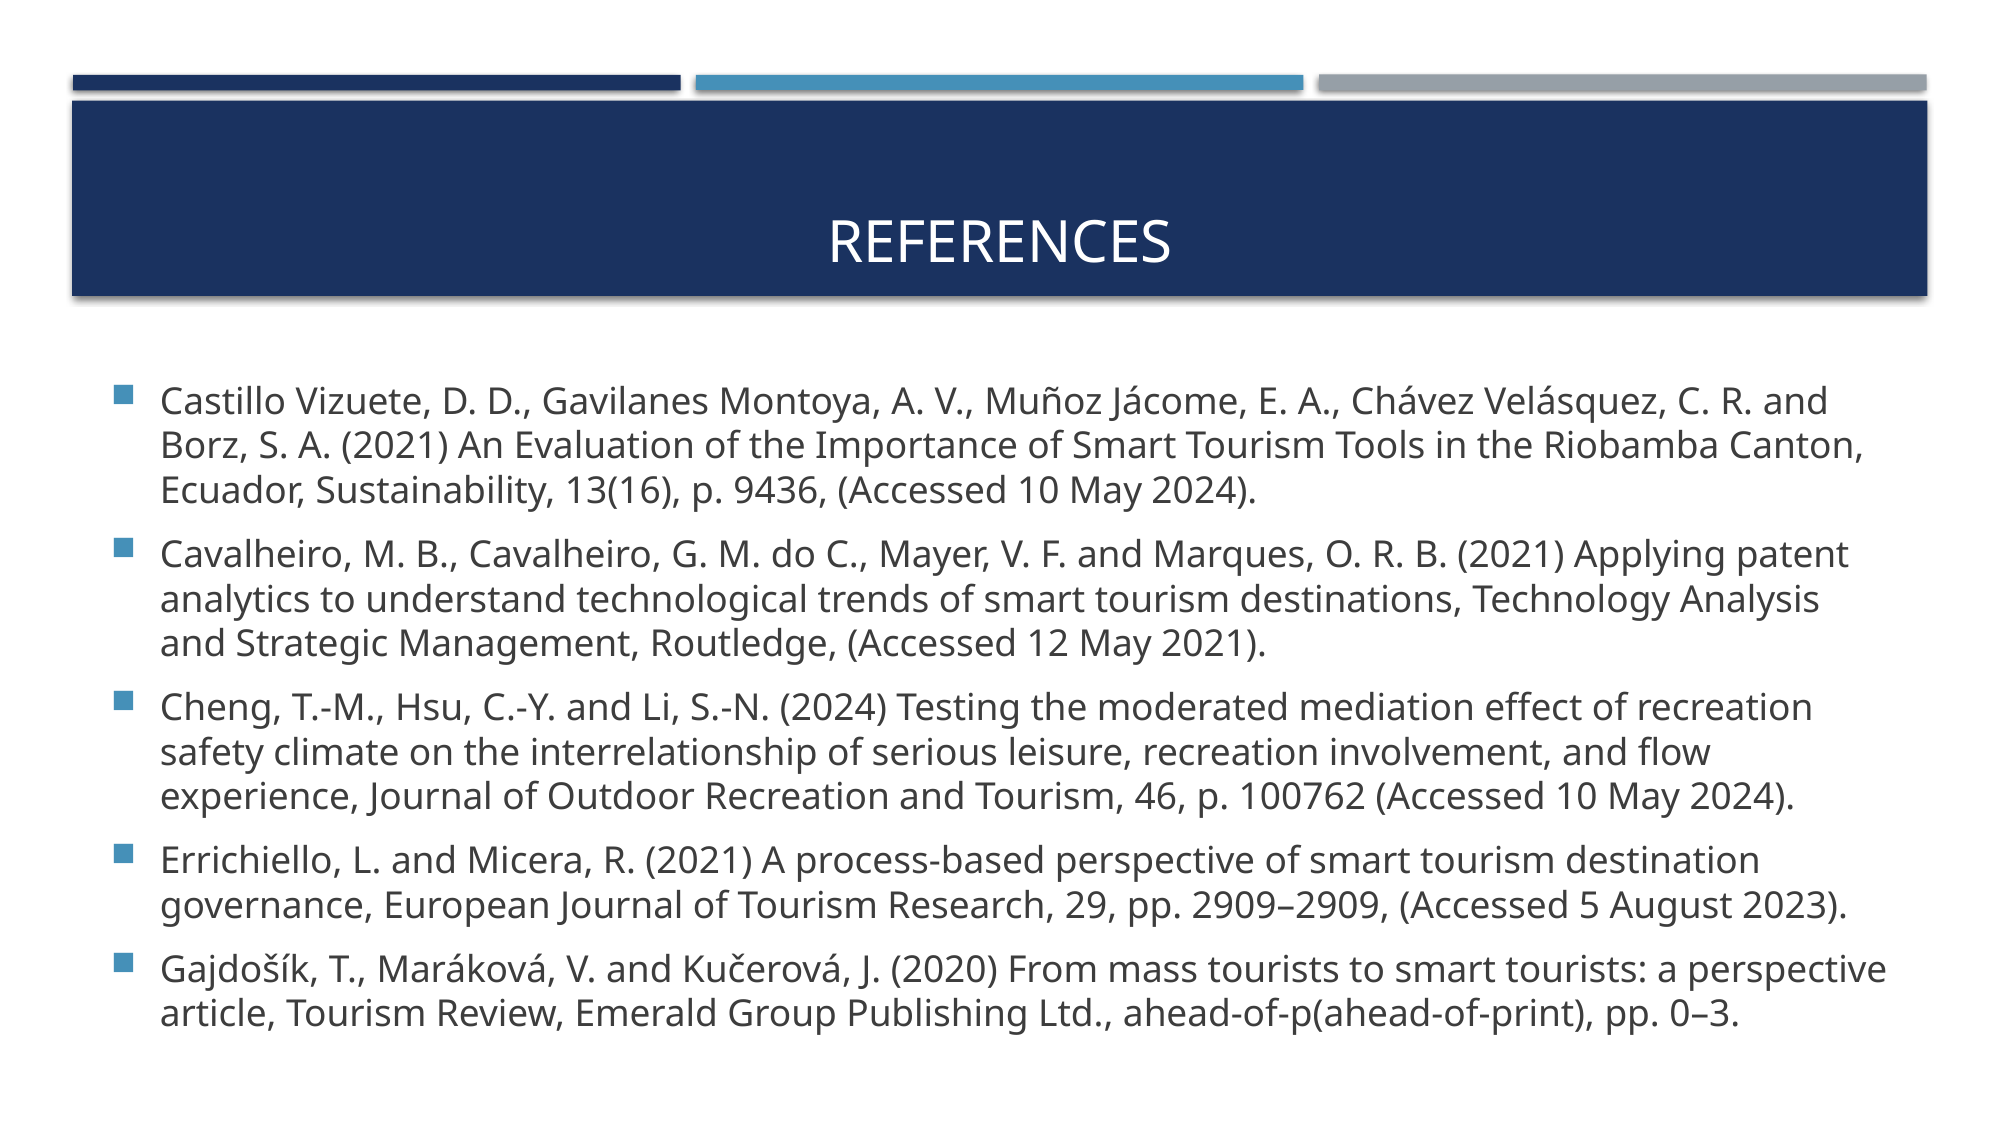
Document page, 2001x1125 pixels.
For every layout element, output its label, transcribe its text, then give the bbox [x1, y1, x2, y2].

title references [95, 115, 1905, 282]
list Castillo Vizuete, D. D., Gavilanes Montoya, A. V., Muñoz Jácome, E. A., Chávez Velásquez, C. R. and Borz, S. A. (2021) An Evaluation of the Importance of Smart Tourism Tools in the Riobamba Canton, Ecuador, Sustainability, 13(16), p. 9436, (Accessed 10 May 2024). Cavalheiro, M. B., Cavalheiro, G. M. do C., Mayer, V. F. and Marques, O. R. B. (2021) Applying patent analytics to understand technological trends of smart tourism destinations, Technology Analysis and Strategic Management, Routledge, (Accessed 12 May 2021). Cheng, T.-M., Hsu, C.-Y. and Li, S.-N. (2024) Testing the moderated mediation effect of recreation safety climate on the interrelationship of serious leisure, recreation involvement, and flow experience, Journal of Outdoor Recreation and Tourism, 46, p. 100762 (Accessed 10 May 2024). Errichiello, L. and Micera, R. (2021) A process-based perspective of smart tourism destination governance, European Journal of Tourism Research, 29, pp. 2909–2909, (Accessed 5 August 2023). Gajdošík, T., Maráková, V. and Kučerová, J. (2020) From mass tourists to smart tourists: a perspective article, Tourism Review, Emerald Group Publishing Ltd., ahead-of-p(ahead-of-print), pp. 0–3. [95, 357, 1905, 1055]
